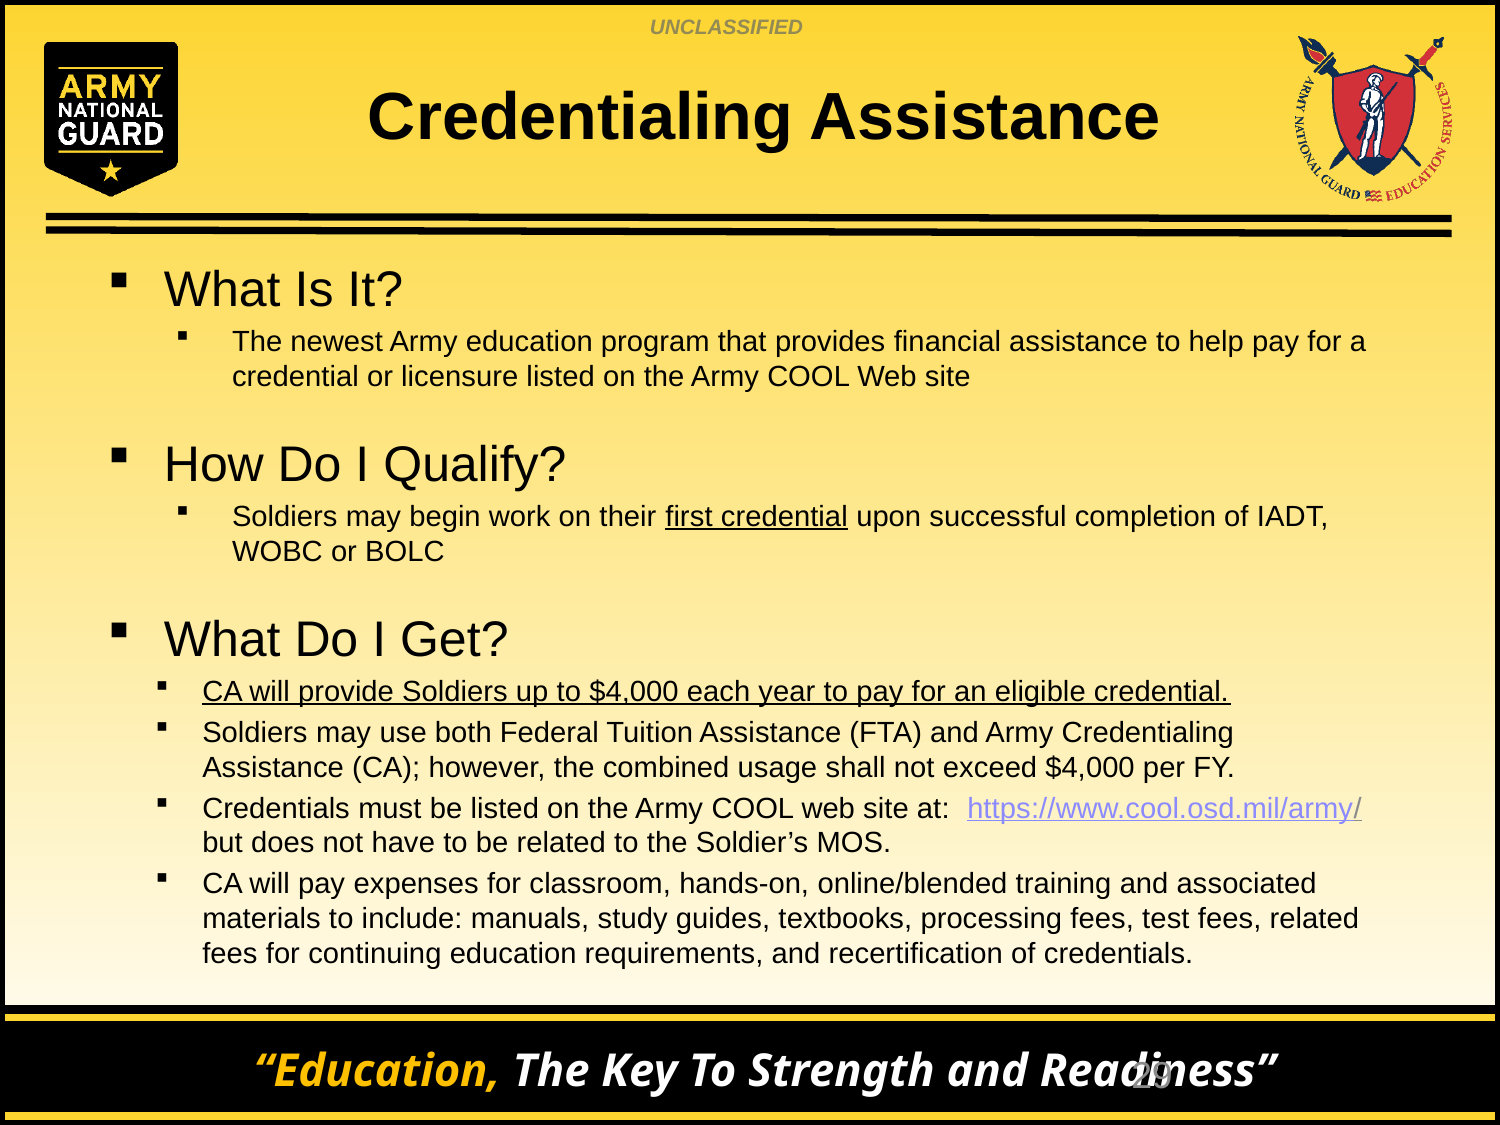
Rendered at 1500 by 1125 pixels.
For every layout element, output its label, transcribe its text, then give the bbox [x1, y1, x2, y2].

title Credentialing Assistance [127, 22, 1403, 204]
picture [2, 0, 219, 239]
slide_number 29 [1116, 1043, 1425, 1104]
subtitle What Is It? The newest Army education program that provides financial assistance to help pay for a credential or licensure listed on the Army COOL Web site How Do I Qualify? Soldiers may begin work on their first credential upon successful completion of IADT, WOBC or BOLC What Do I Get? CA will provide Soldiers up to $4,000 each year to pay for an eligible credential. Soldiers may use both Federal Tuition Assistance (FTA) and Army Credentialing Assistance (CA); however, the combined usage shall not exceed $4,000 per FY. Credentials must be listed on the Army COOL web site at: https://www.cool.osd.mil/army/ but does not have to be related to the Soldier’s MOS. CA will pay expenses for classroom, hands-on, online/blended training and associated materials to include: manuals, study guides, textbooks, processing fees, test fees, related fees for continuing education requirements, and recertification of credentials. [92, 249, 1388, 984]
picture [1403, 36, 1452, 202]
